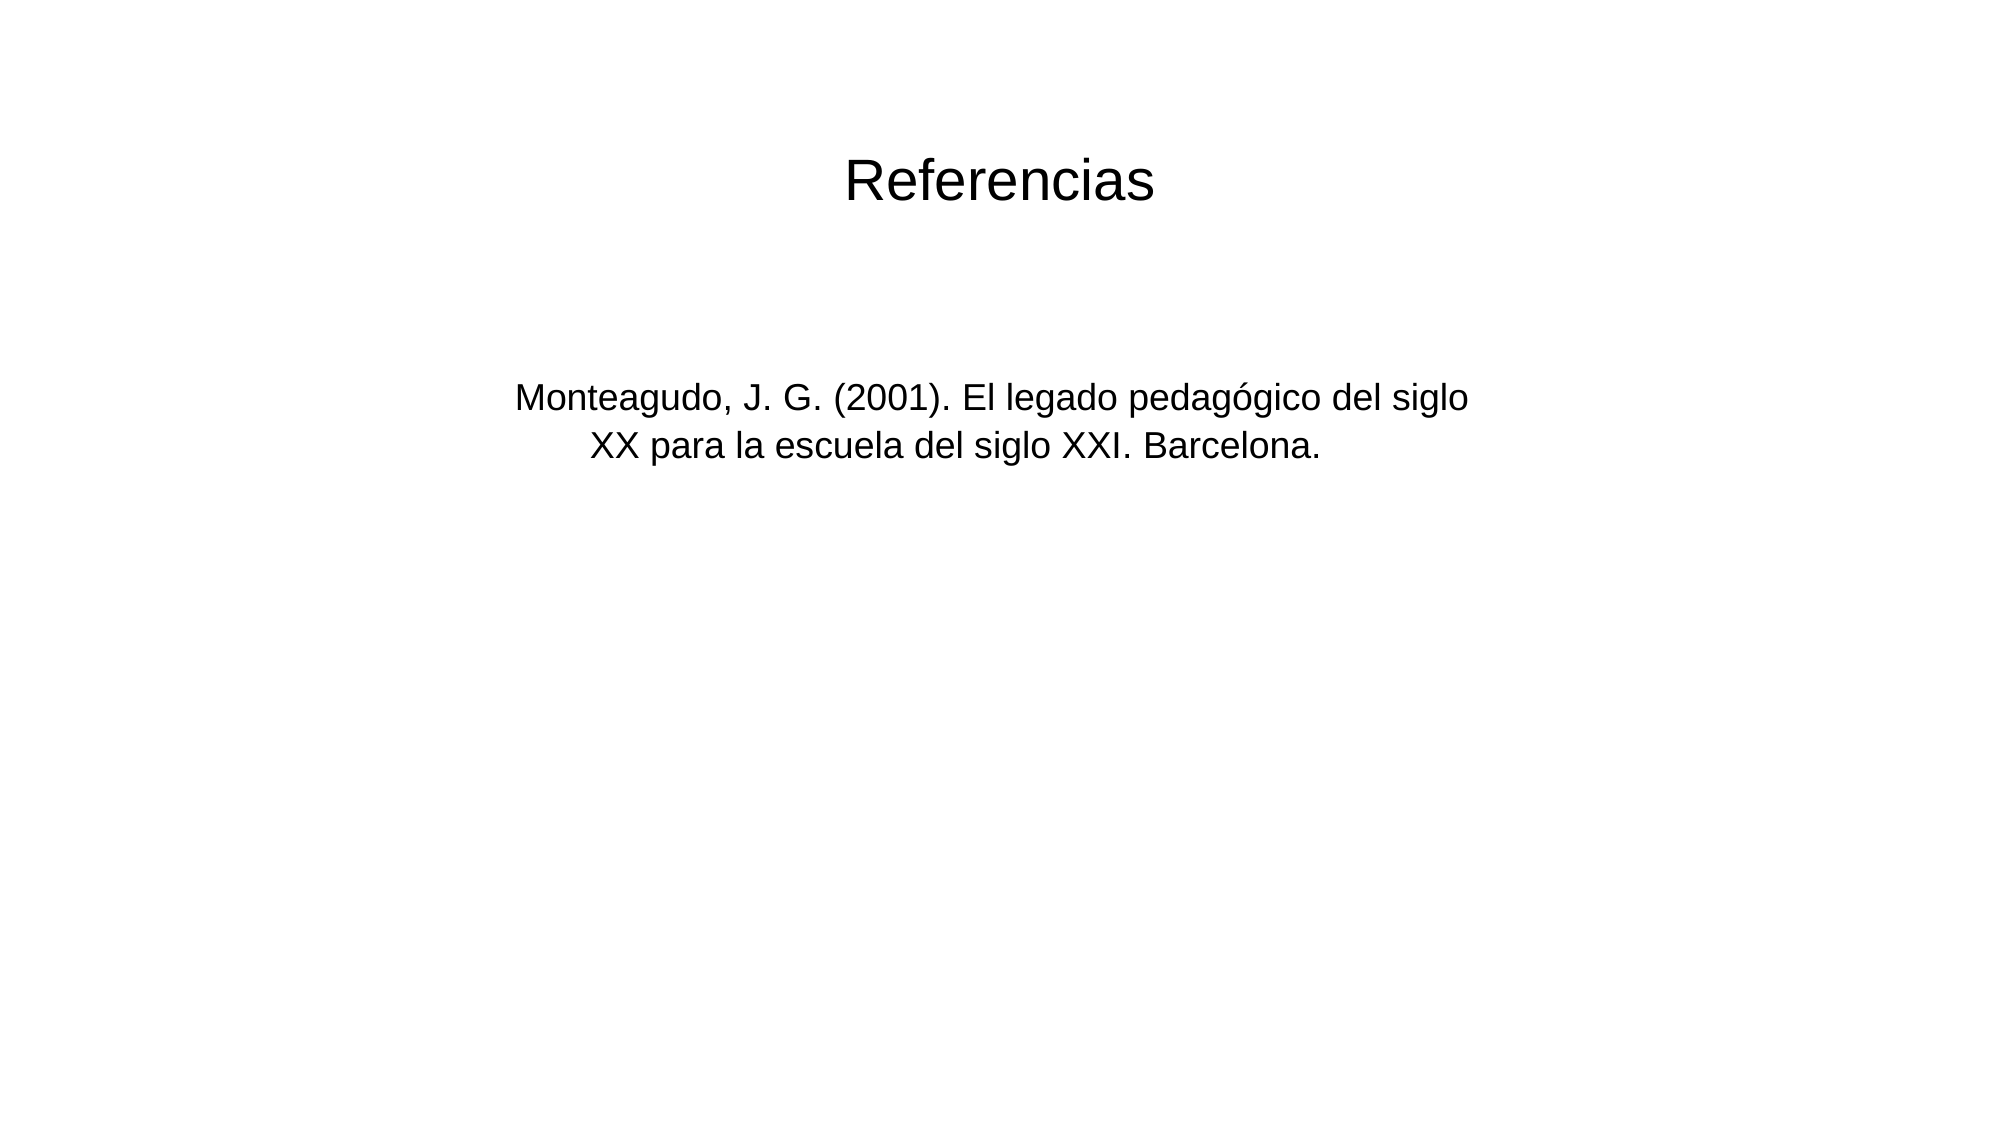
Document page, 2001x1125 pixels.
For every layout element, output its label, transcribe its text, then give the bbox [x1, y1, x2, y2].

text_box Referencias [734, 135, 1266, 220]
text_box Monteagudo, J. G. (2001). El legado pedagógico del siglo XX para la escuela del siglo XXI. Barcelona. [500, 362, 1500, 474]
